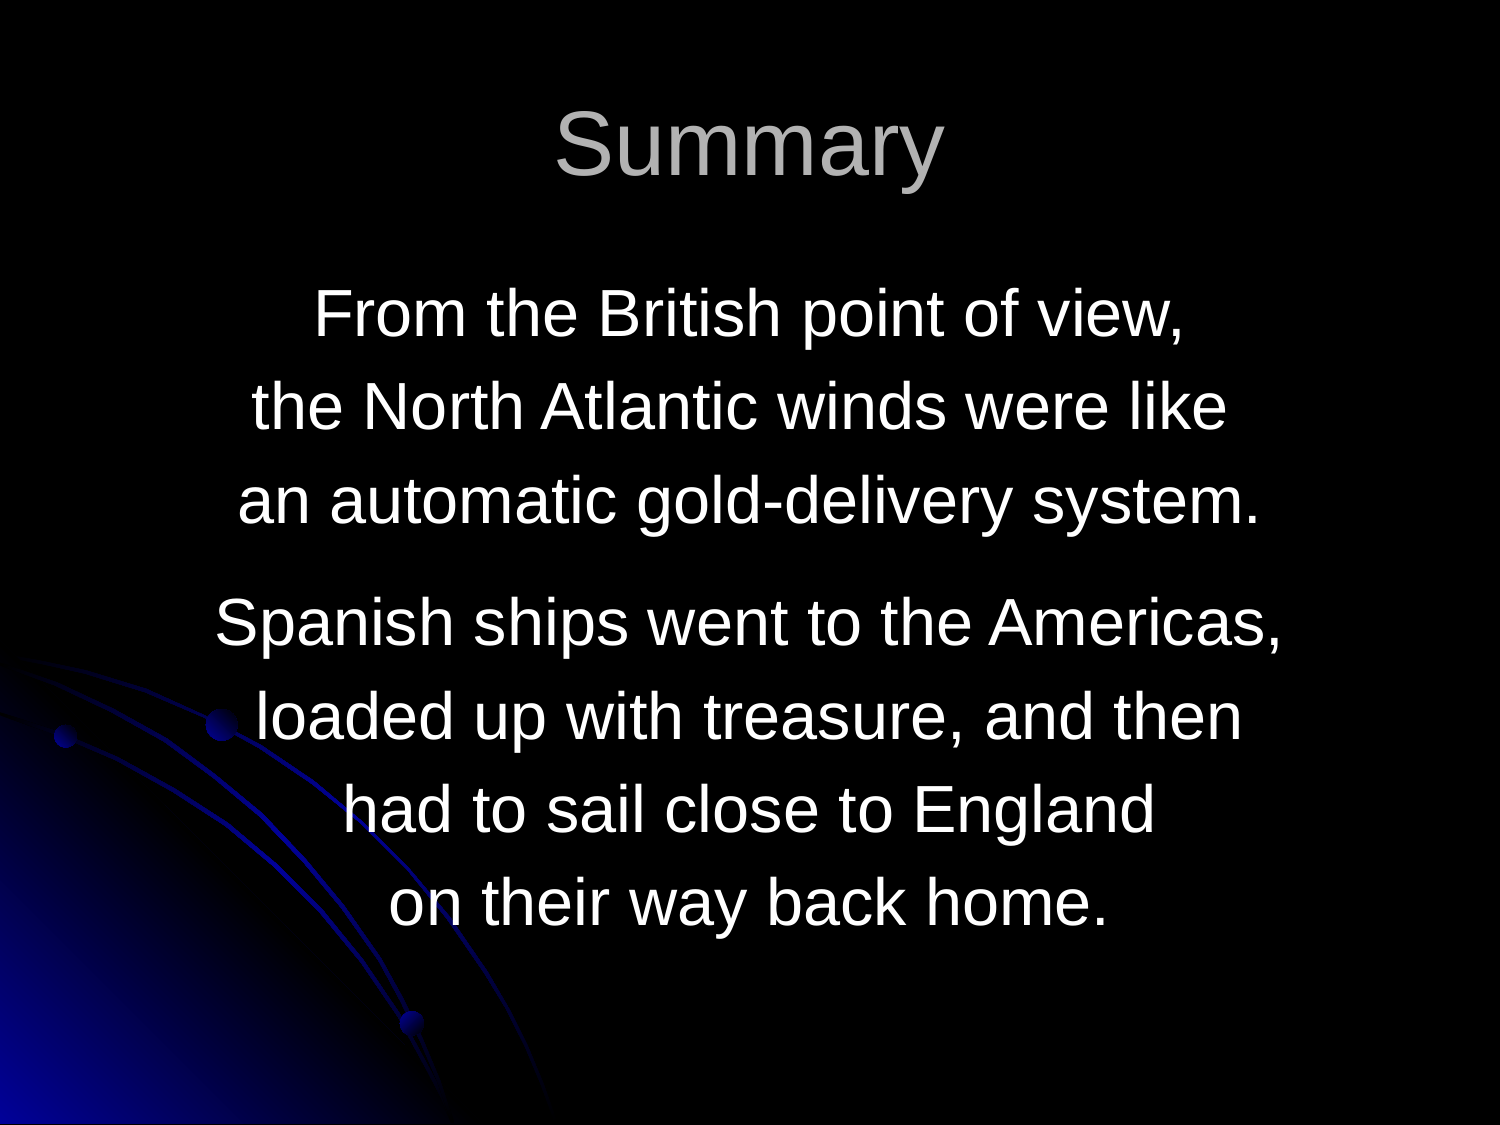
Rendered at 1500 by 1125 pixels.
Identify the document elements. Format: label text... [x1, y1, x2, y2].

title Summary [75, 45, 1425, 233]
list From the British point of view, the North Atlantic winds were like an automatic gold-delivery system. Spanish ships went to the Americas, loaded up with treasure, and then had to sail close to England on their way back home. [75, 262, 1425, 1006]
